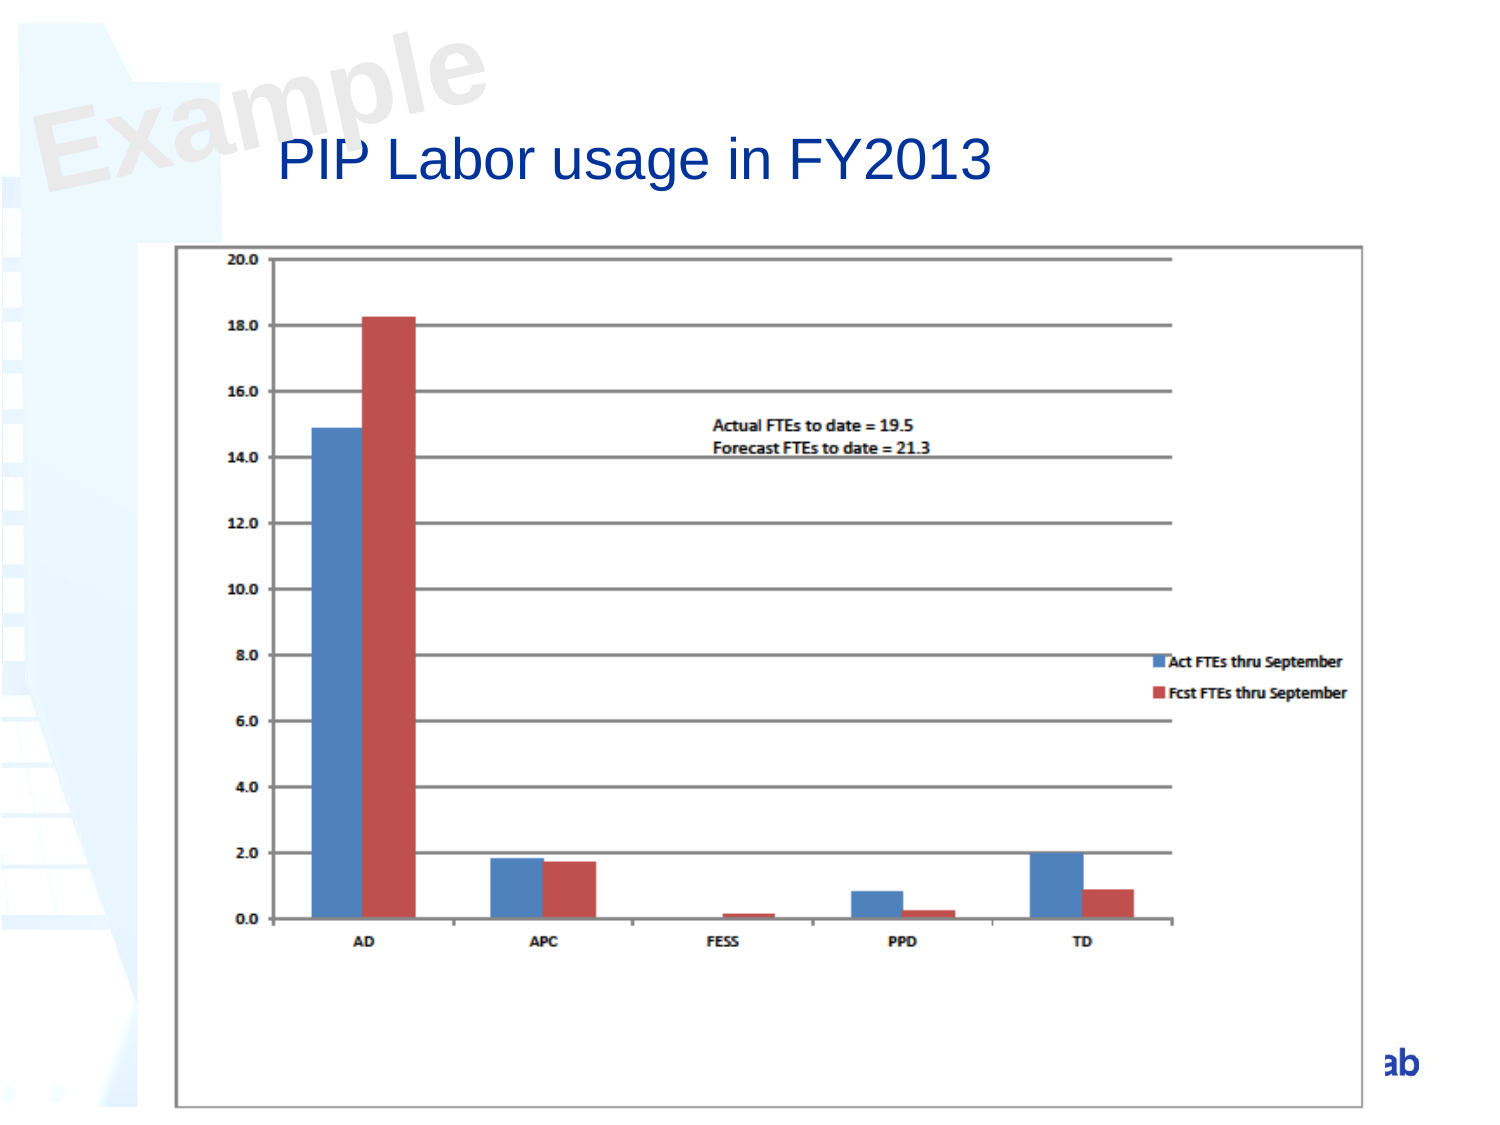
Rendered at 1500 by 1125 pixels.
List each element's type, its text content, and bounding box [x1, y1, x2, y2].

text_box Example [2, 0, 516, 227]
picture [0, 0, 1475, 1125]
title PIP Labor usage in FY2013 [262, 99, 1388, 213]
